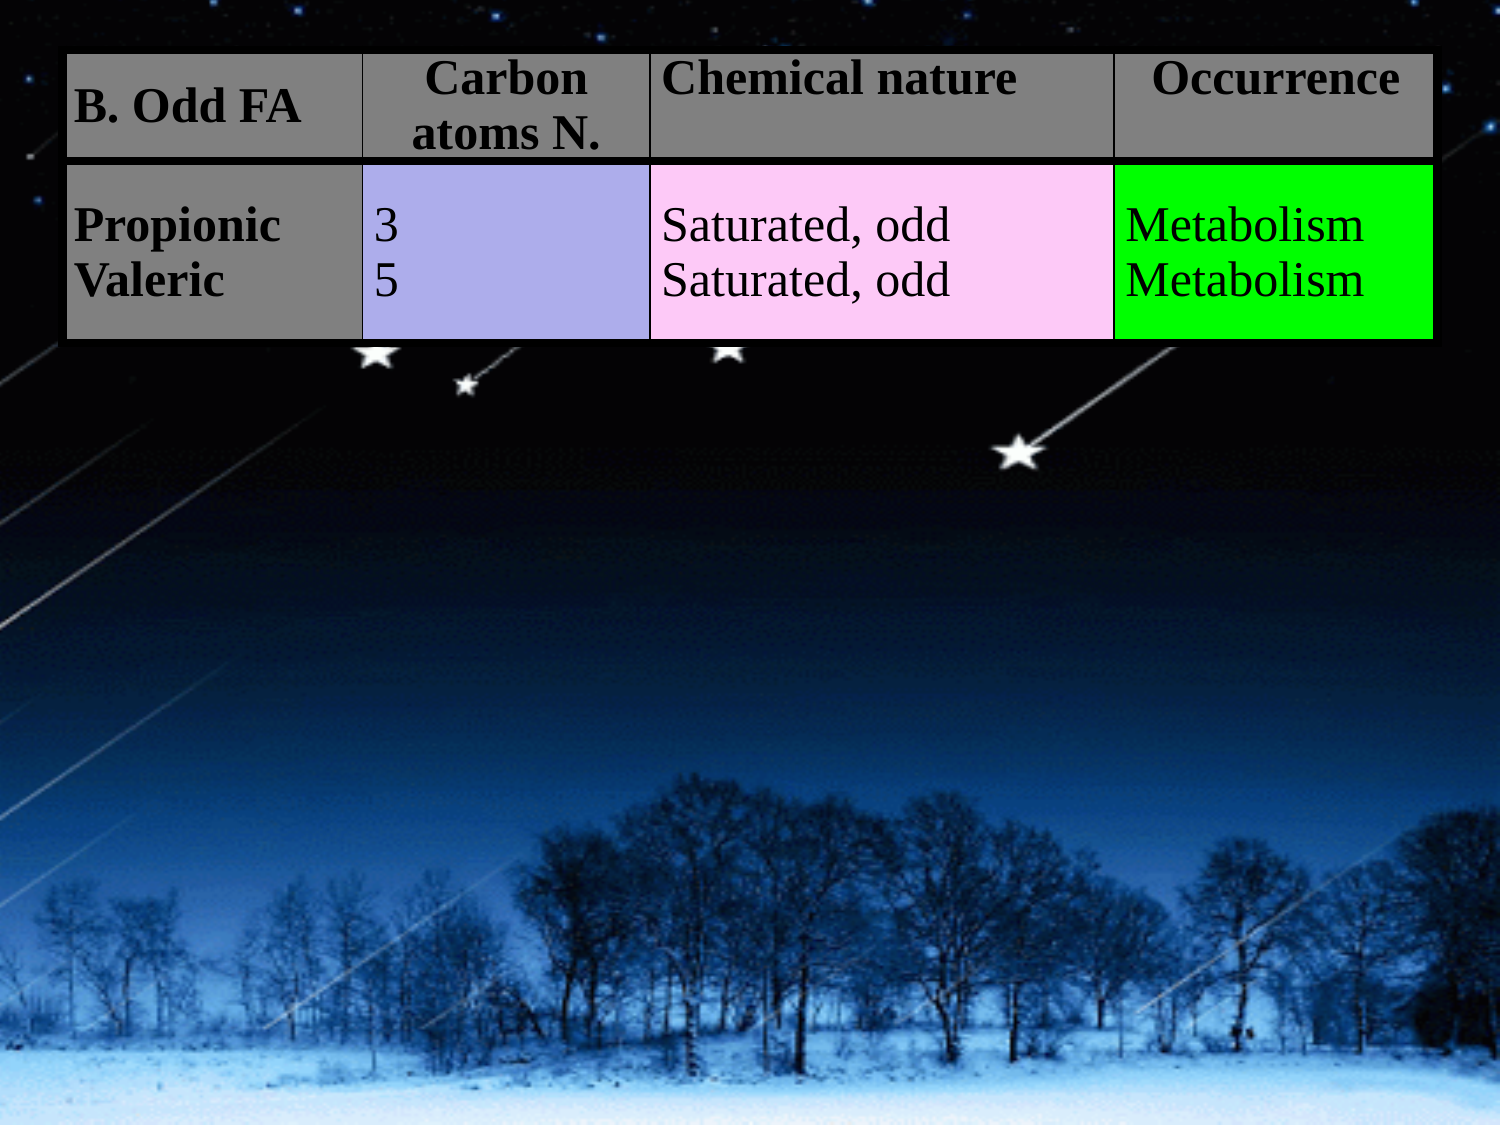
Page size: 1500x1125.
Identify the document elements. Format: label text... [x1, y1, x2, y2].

table_cell Metabolism Metabolism [1115, 165, 1433, 339]
table_header Occurrence [1115, 54, 1433, 157]
subtitle [224, 737, 1276, 1026]
table_cell 3 5 [363, 165, 649, 339]
table_header Carbon atoms N. [363, 54, 649, 157]
picture [0, 0, 1500, 1125]
table_cell Propionic Valeric [67, 165, 362, 339]
table_cell Saturated, odd Saturated, odd [651, 165, 1113, 339]
table_header B. Odd FA [67, 54, 362, 157]
table_header Chemical nature [651, 54, 1113, 157]
